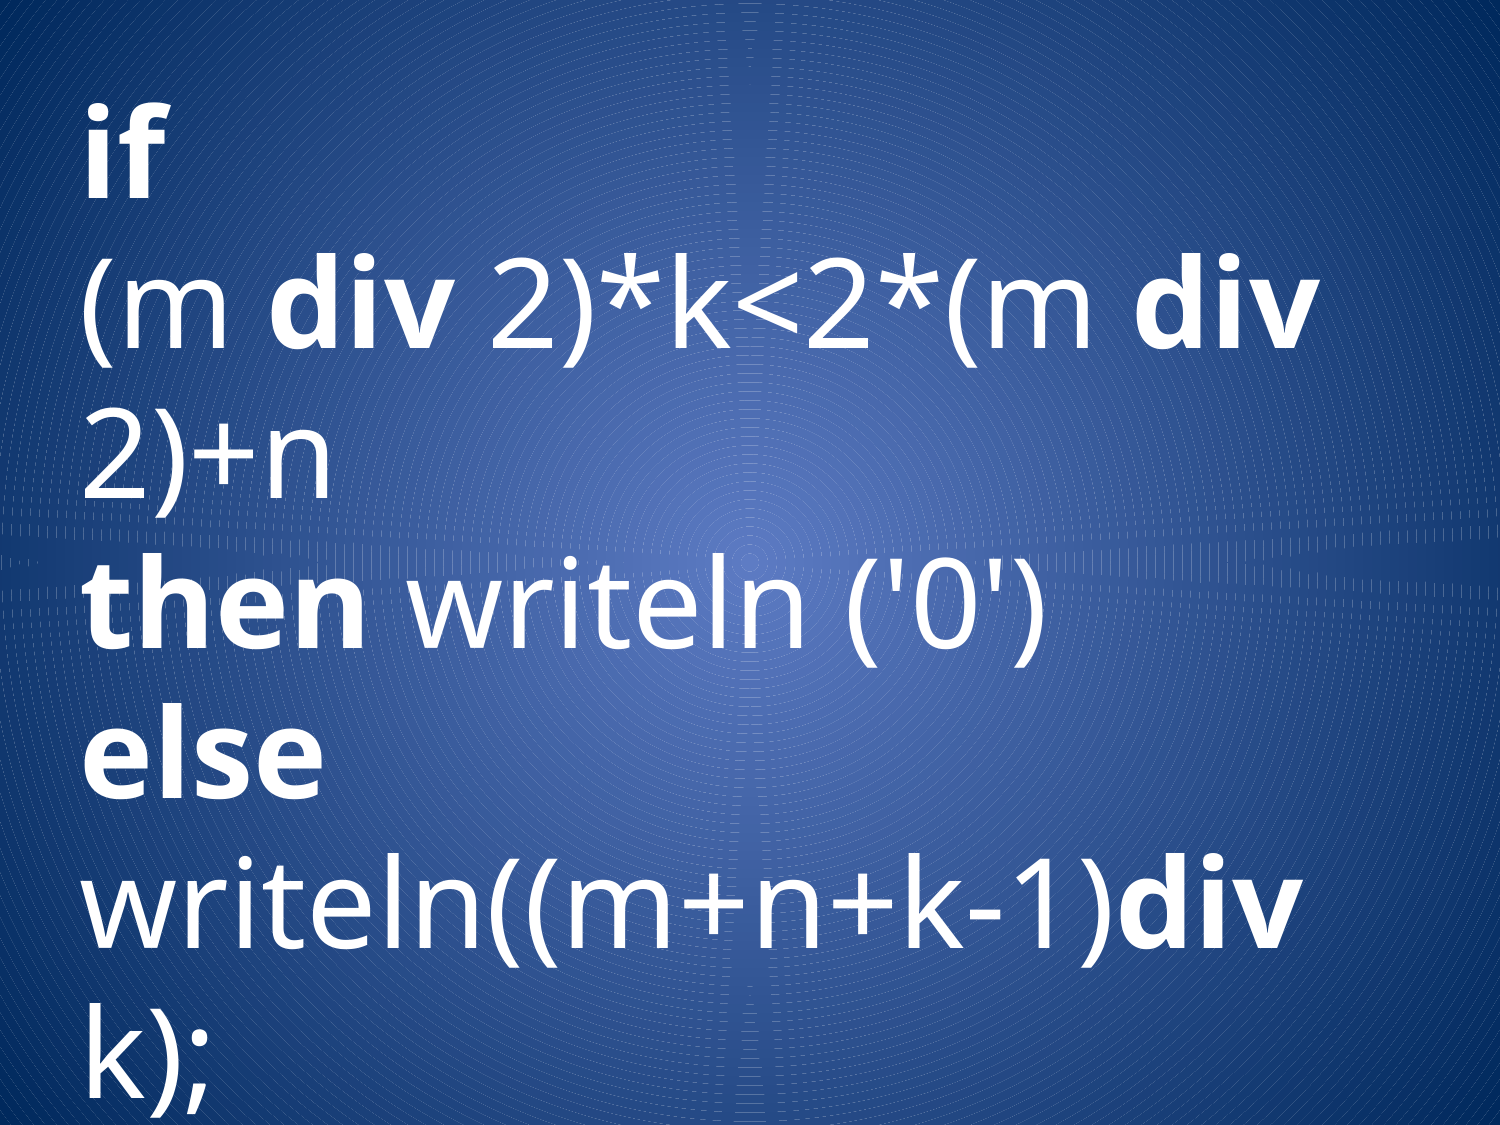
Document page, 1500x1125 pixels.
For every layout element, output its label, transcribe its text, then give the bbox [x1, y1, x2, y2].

text_box if (m div 2)*k<2*(m div 2)+n then writeln ('0') else writeln((m+n+k-1)div k); [64, 66, 1471, 1125]
